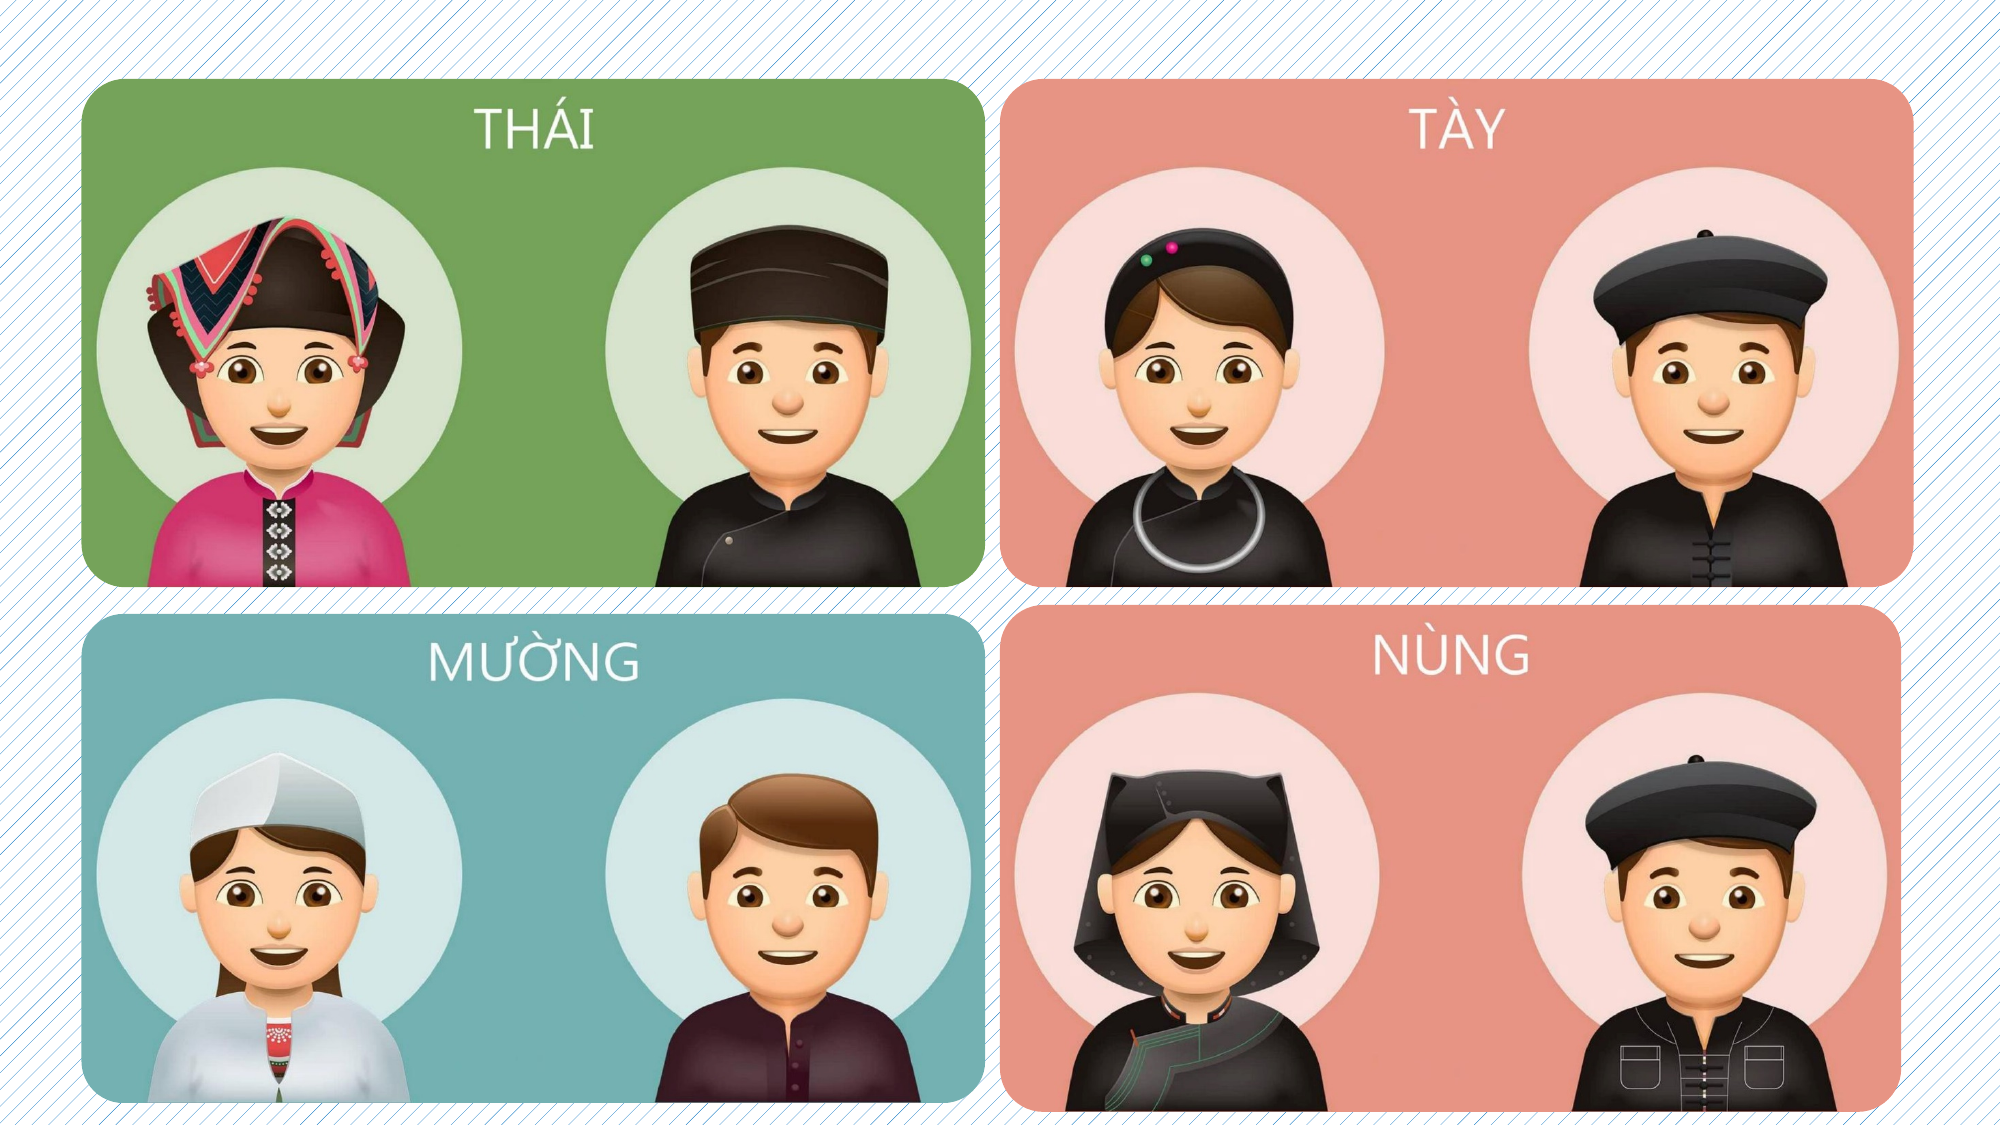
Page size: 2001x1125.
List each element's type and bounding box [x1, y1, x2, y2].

picture [81, 613, 986, 1104]
picture [999, 604, 1902, 1112]
picture [999, 78, 1914, 588]
picture [81, 78, 986, 588]
